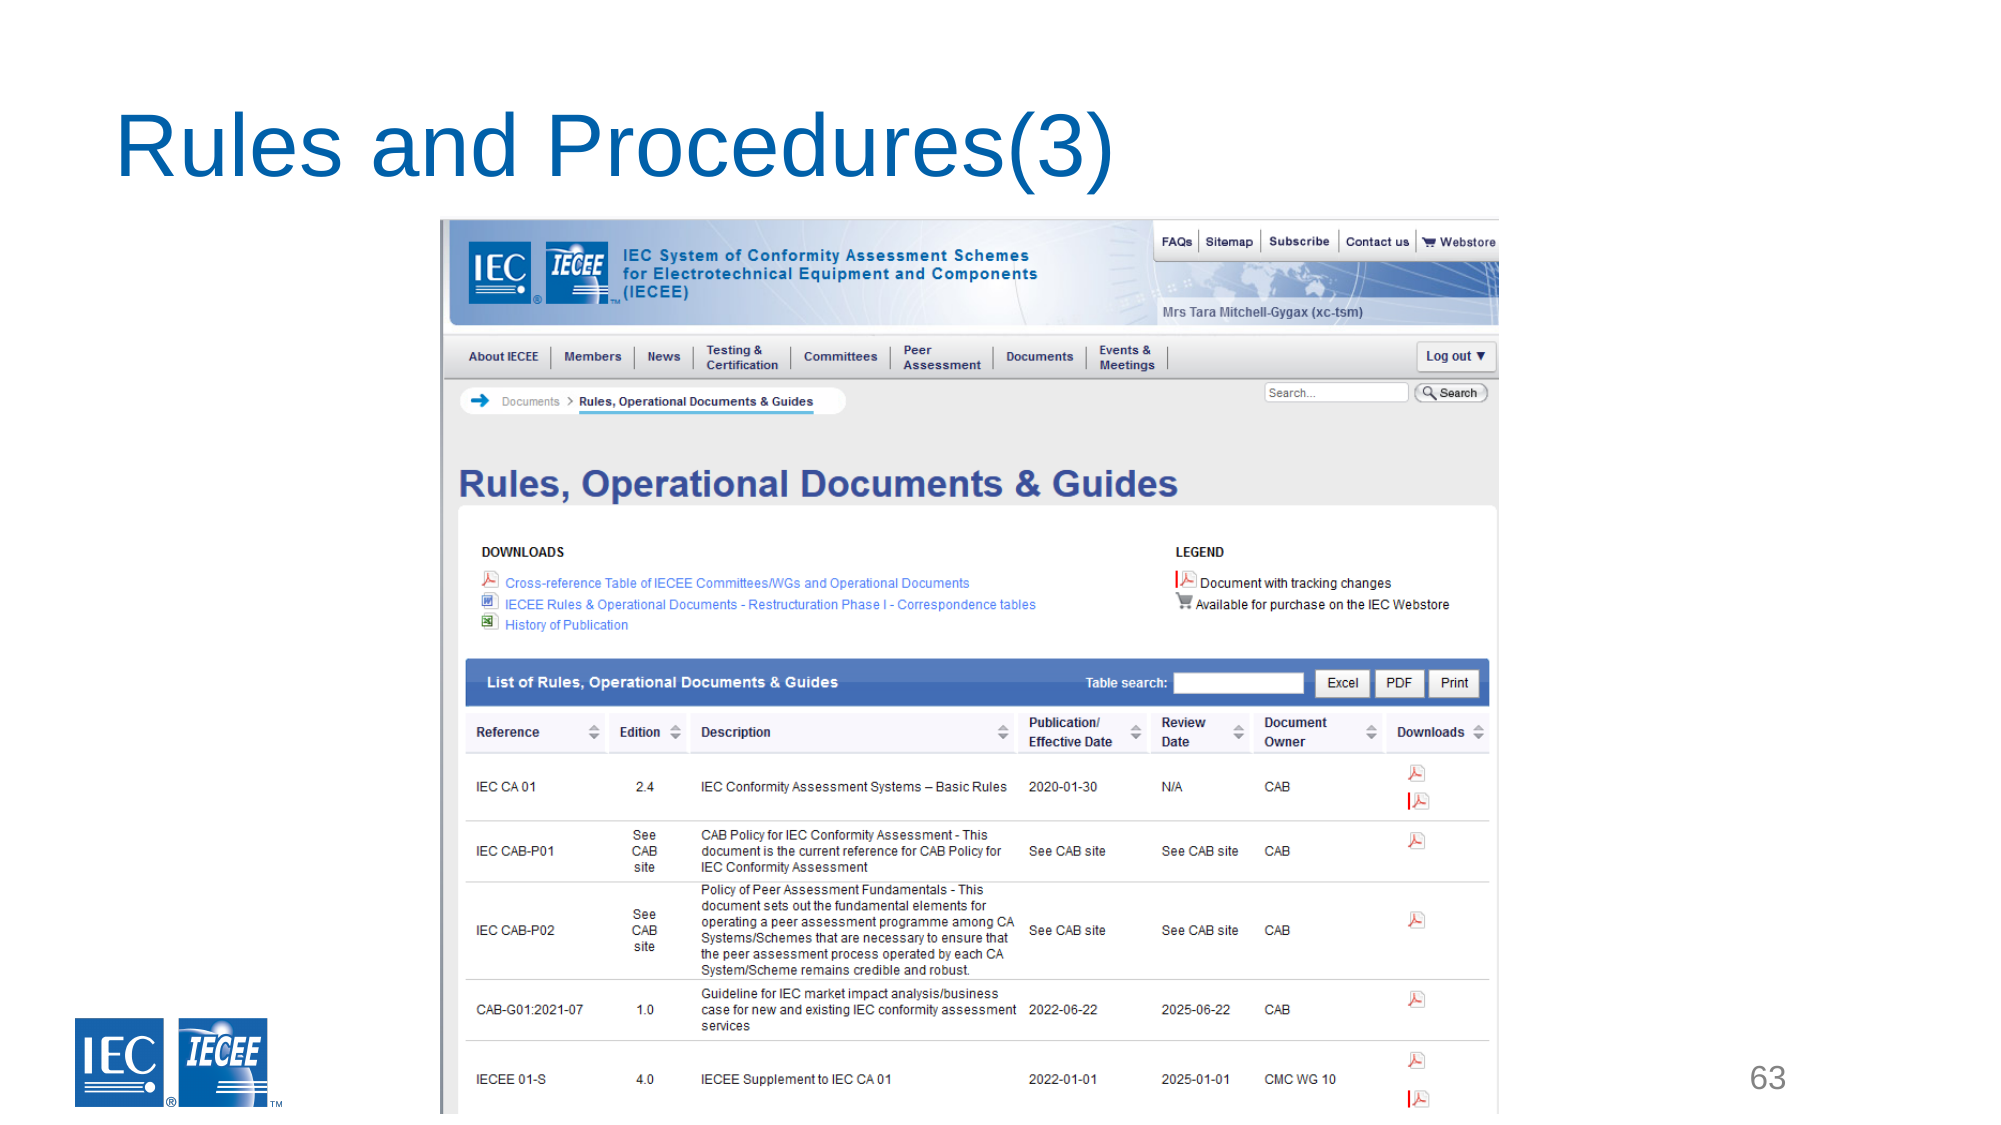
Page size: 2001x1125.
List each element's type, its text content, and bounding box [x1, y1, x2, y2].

slide_number 63 [1734, 1046, 1908, 1107]
title Rules and Procedures(3) [96, 0, 1137, 204]
picture [439, 216, 1499, 1114]
picture [75, 1018, 282, 1107]
